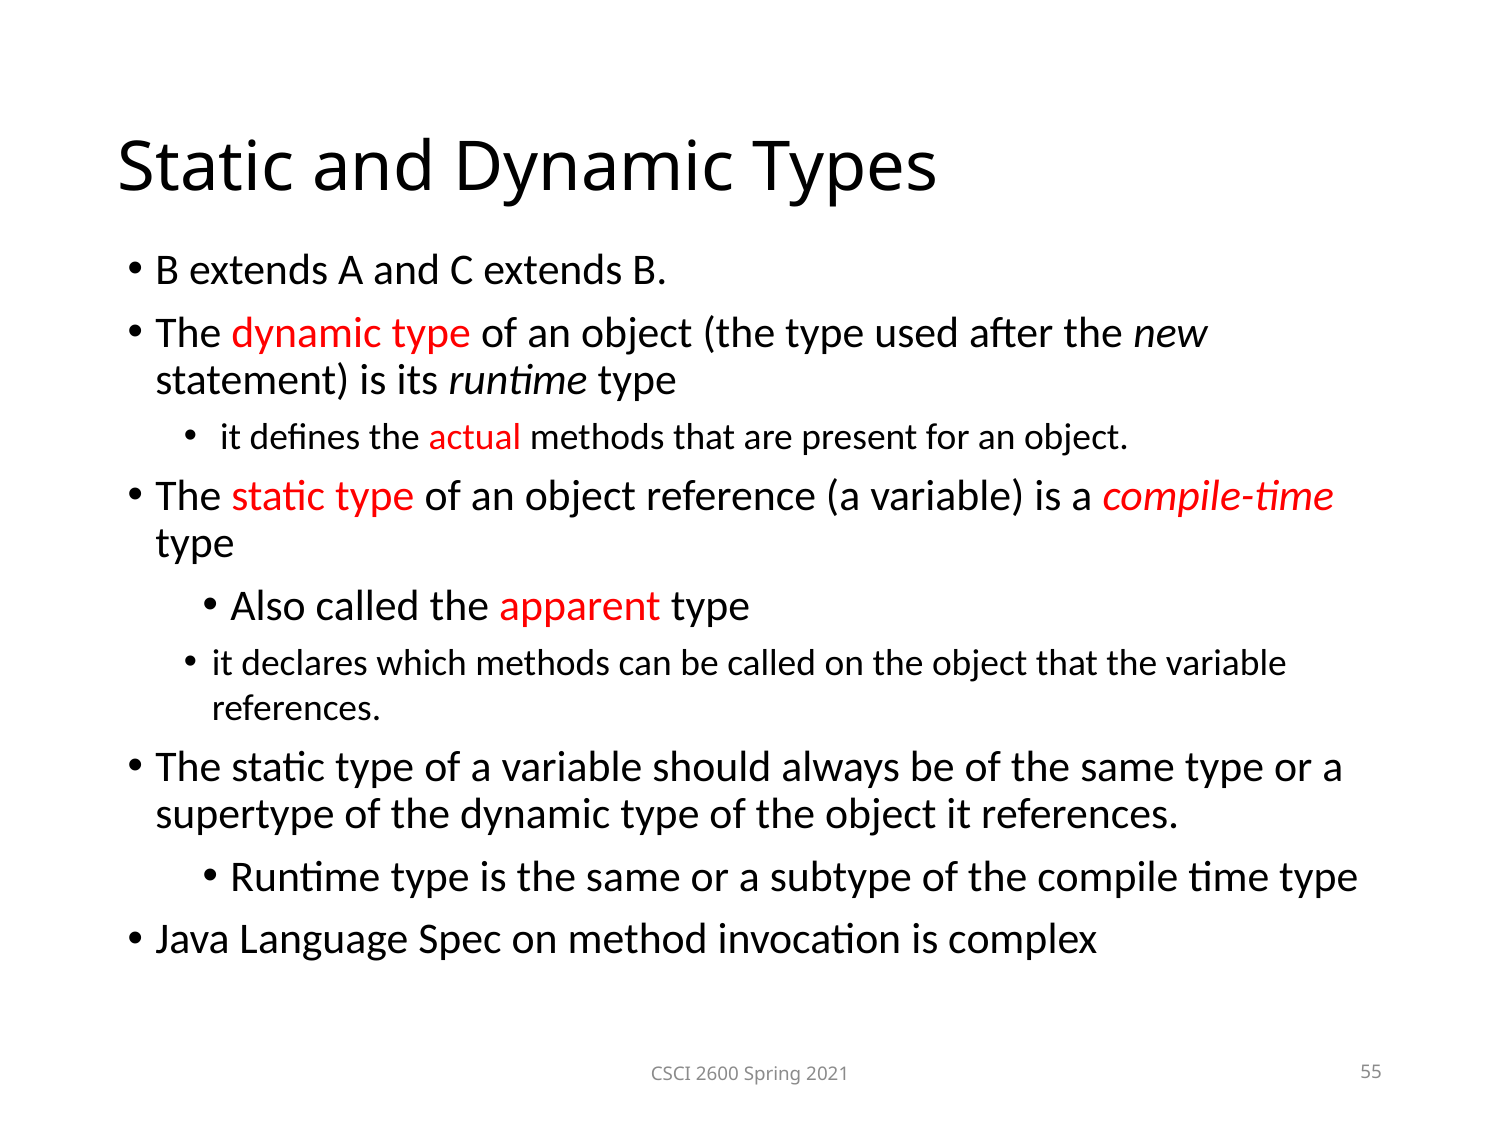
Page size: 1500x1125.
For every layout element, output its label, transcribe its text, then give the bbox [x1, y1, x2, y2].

text_box CSCI 2600 Spring 2021 [496, 1042, 1003, 1103]
text_box Static and Dynamic Types [103, 59, 1397, 278]
text_box 55 [1059, 1042, 1397, 1103]
text_box B extends A and C extends B. The dynamic type of an object (the type used after the new statement) is its runtime type it defines the actual methods that are present for an object. The static type of an object reference (a variable) is a compile-time type Also called the apparent type it declares which methods can be called on the object that the variable references. The static type of a variable should always be of the same type or a supertype of the dynamic type of the object it references. Runtime type is the same or a subtype of the compile time type Java Language Spec on method invocation is complex [112, 239, 1407, 953]
